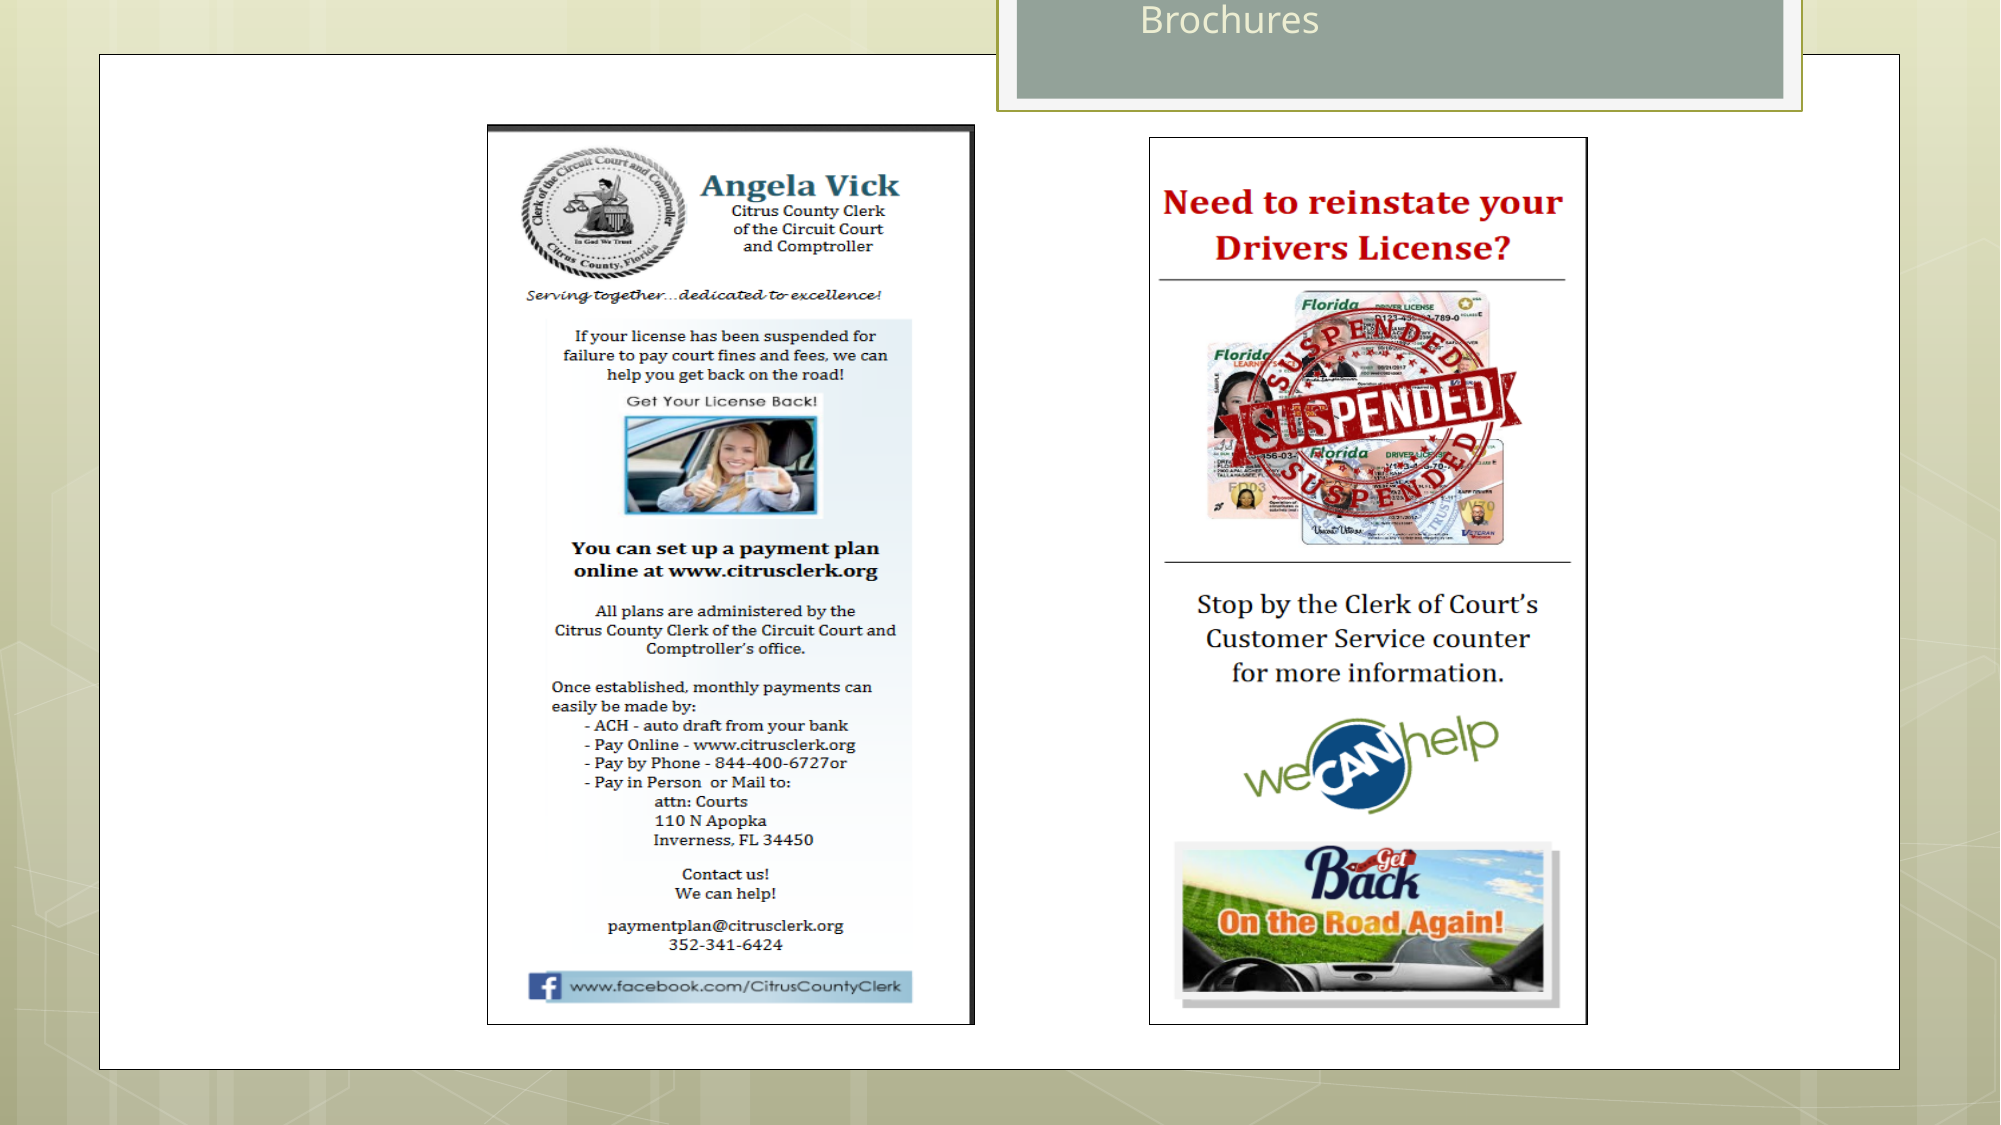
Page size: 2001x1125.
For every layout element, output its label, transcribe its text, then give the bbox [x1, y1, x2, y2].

picture [1149, 137, 1588, 1026]
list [487, 124, 976, 1026]
text_box Brochures [1124, 0, 1335, 49]
